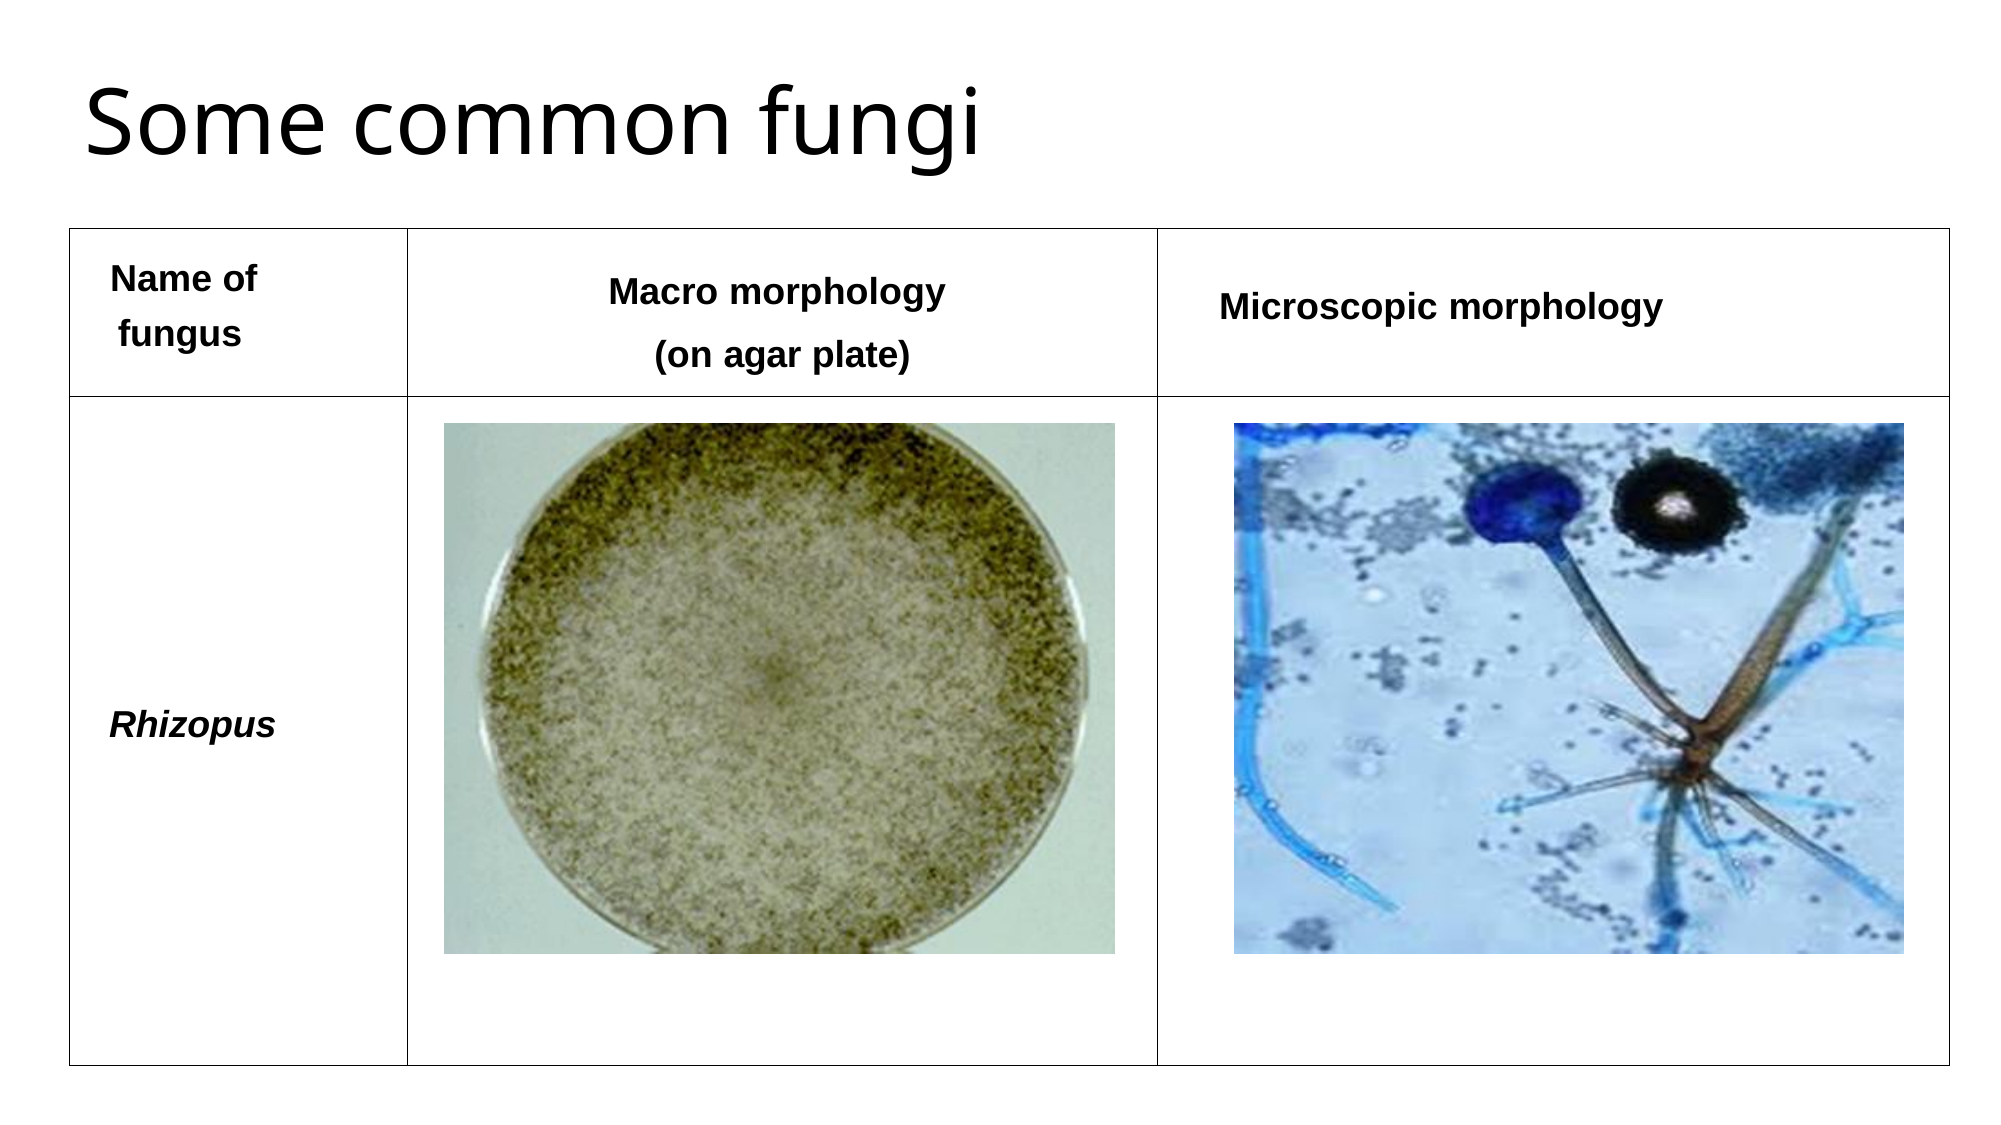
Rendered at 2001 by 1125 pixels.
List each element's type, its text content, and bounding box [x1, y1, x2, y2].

picture [1233, 423, 1905, 955]
table_cell Rhizopus [70, 397, 407, 1065]
table_cell [408, 397, 1157, 1065]
table_header Microscopic morphology [1158, 229, 1949, 396]
table_cell [1158, 397, 1949, 1065]
table_header Macro morphology (on agar plate) [408, 229, 1157, 396]
title Some common fungi [69, 59, 1950, 191]
table_header Name of fungus [70, 229, 407, 396]
picture [444, 423, 1115, 955]
